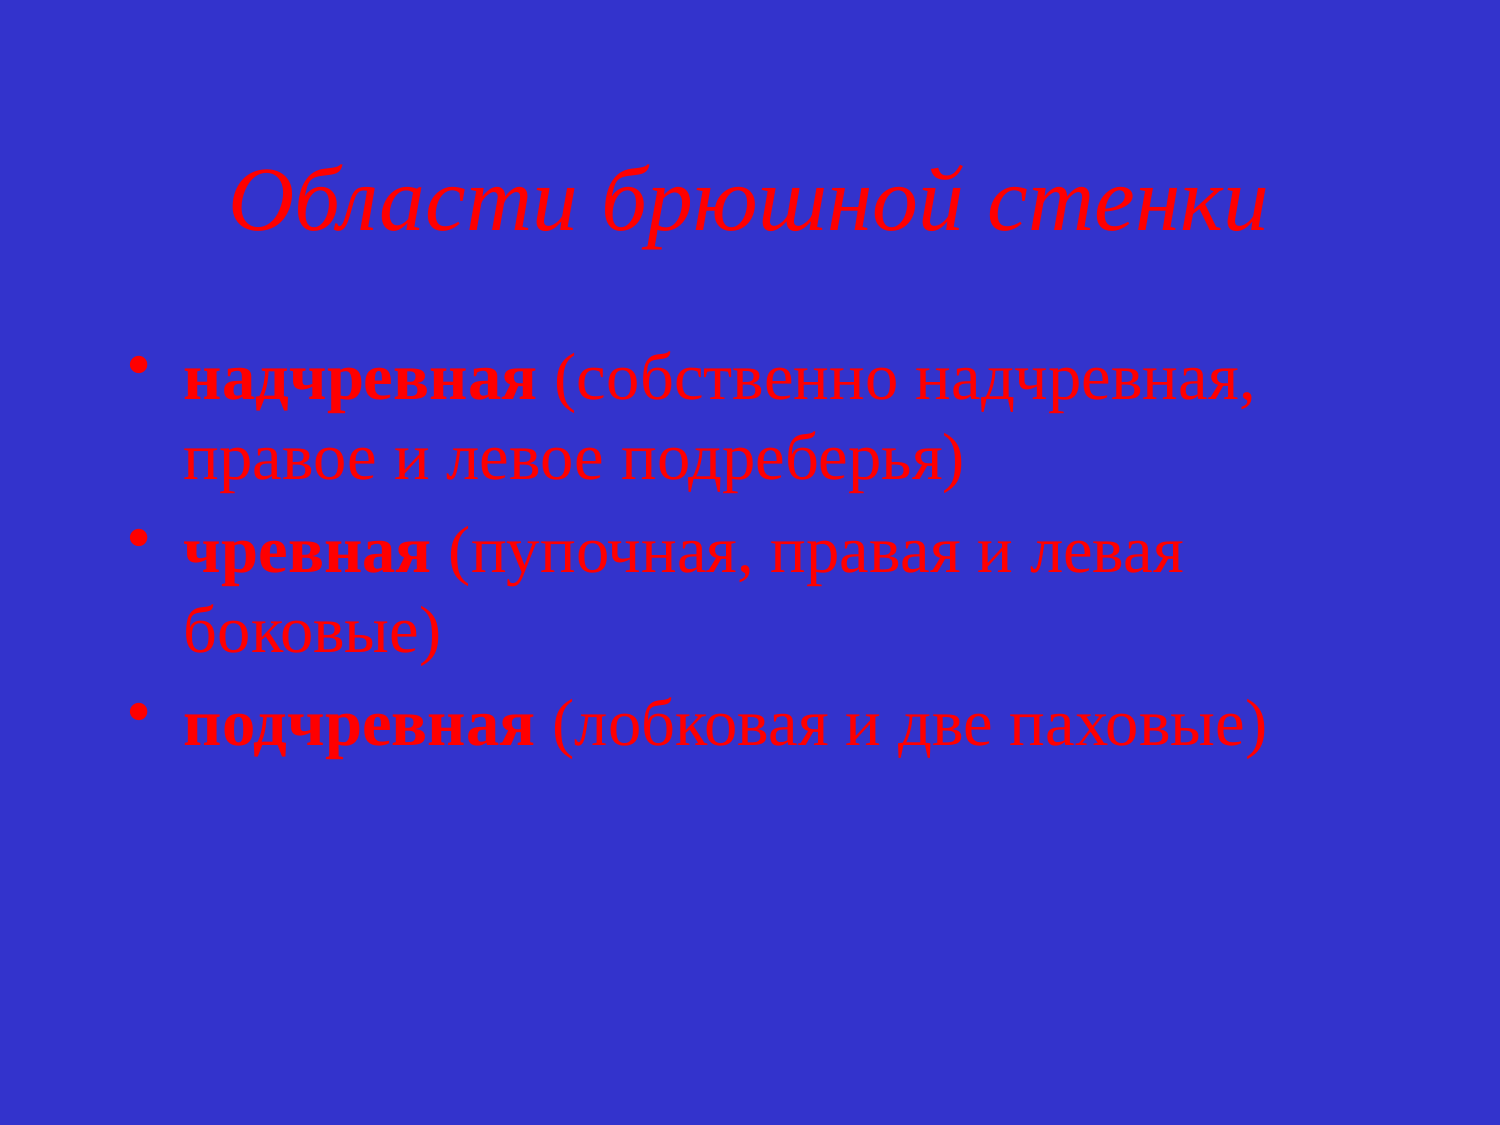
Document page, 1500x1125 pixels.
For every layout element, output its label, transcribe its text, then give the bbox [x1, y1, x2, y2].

list надчревная (собственно надчревная, правое и левое подреберья) чревная (пупочная, правая и левая боковые) подчревная (лобковая и две паховые) [112, 324, 1388, 1001]
title Области брюшной стенки [112, 99, 1388, 288]
